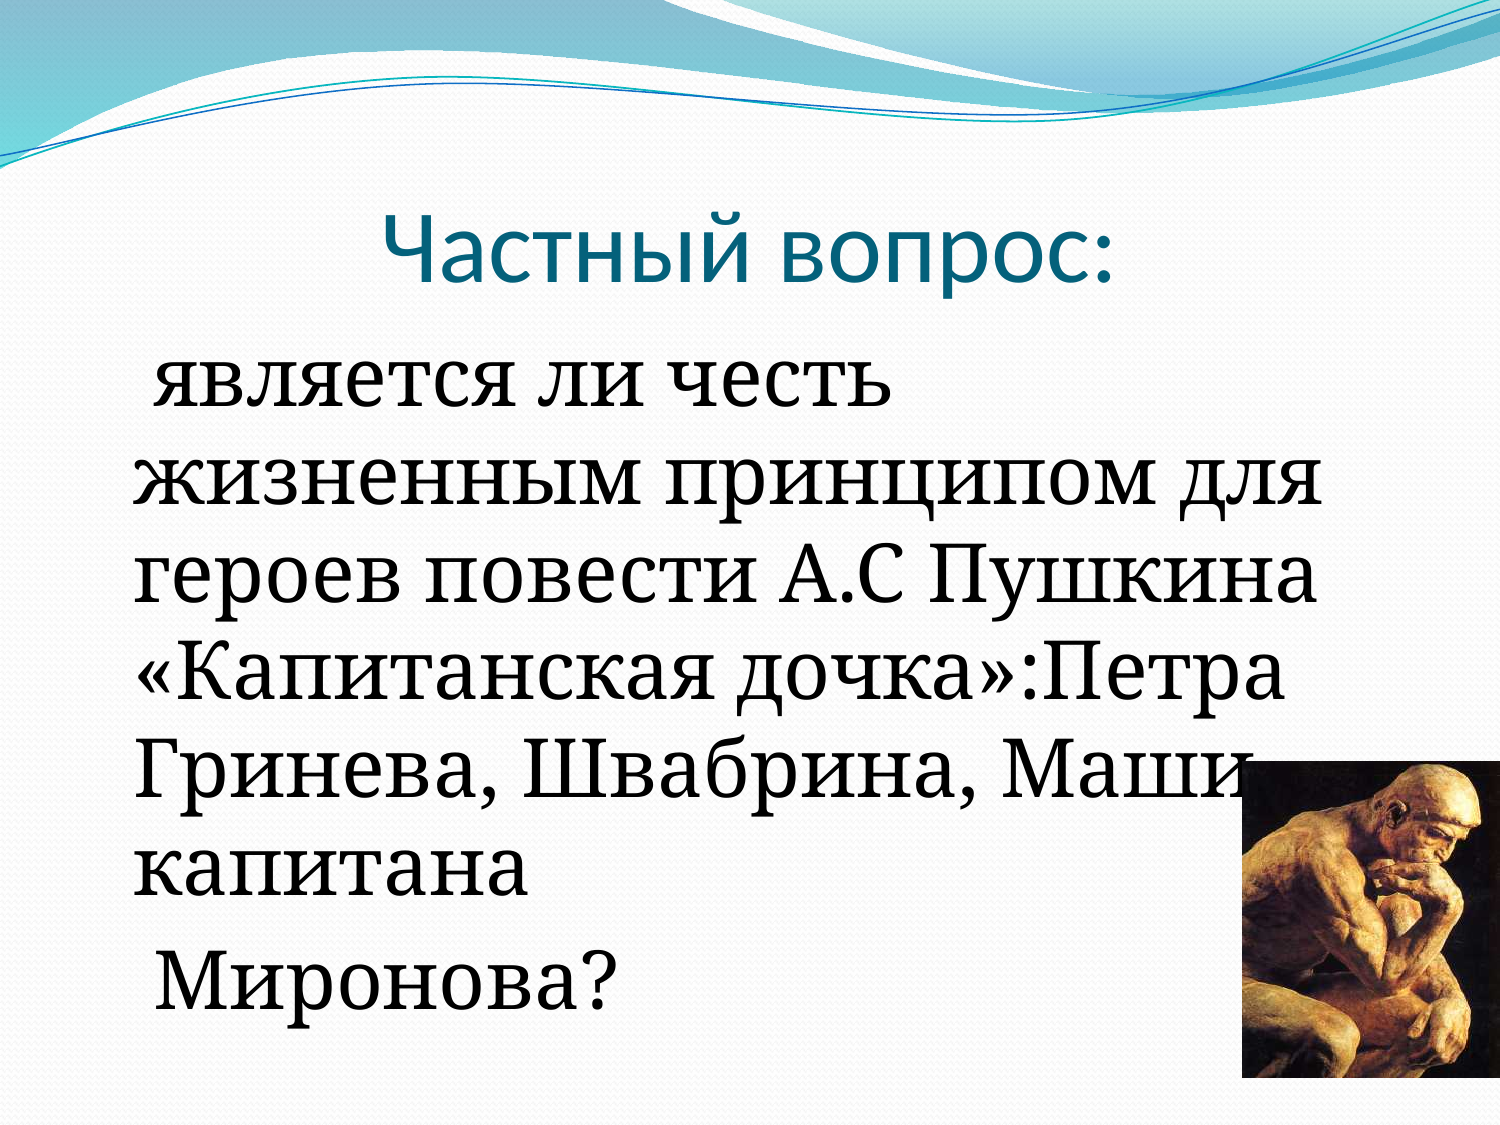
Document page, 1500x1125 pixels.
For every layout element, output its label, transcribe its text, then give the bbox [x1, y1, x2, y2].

list является ли честь жизненным принципом для героев повести А.С Пушкина «Капитанская дочка»:Петра Гринева, Швабрина, Маши, капитана Миронова? [75, 317, 1425, 1038]
title Частный вопрос: [75, 115, 1425, 303]
picture [1241, 761, 1500, 1079]
